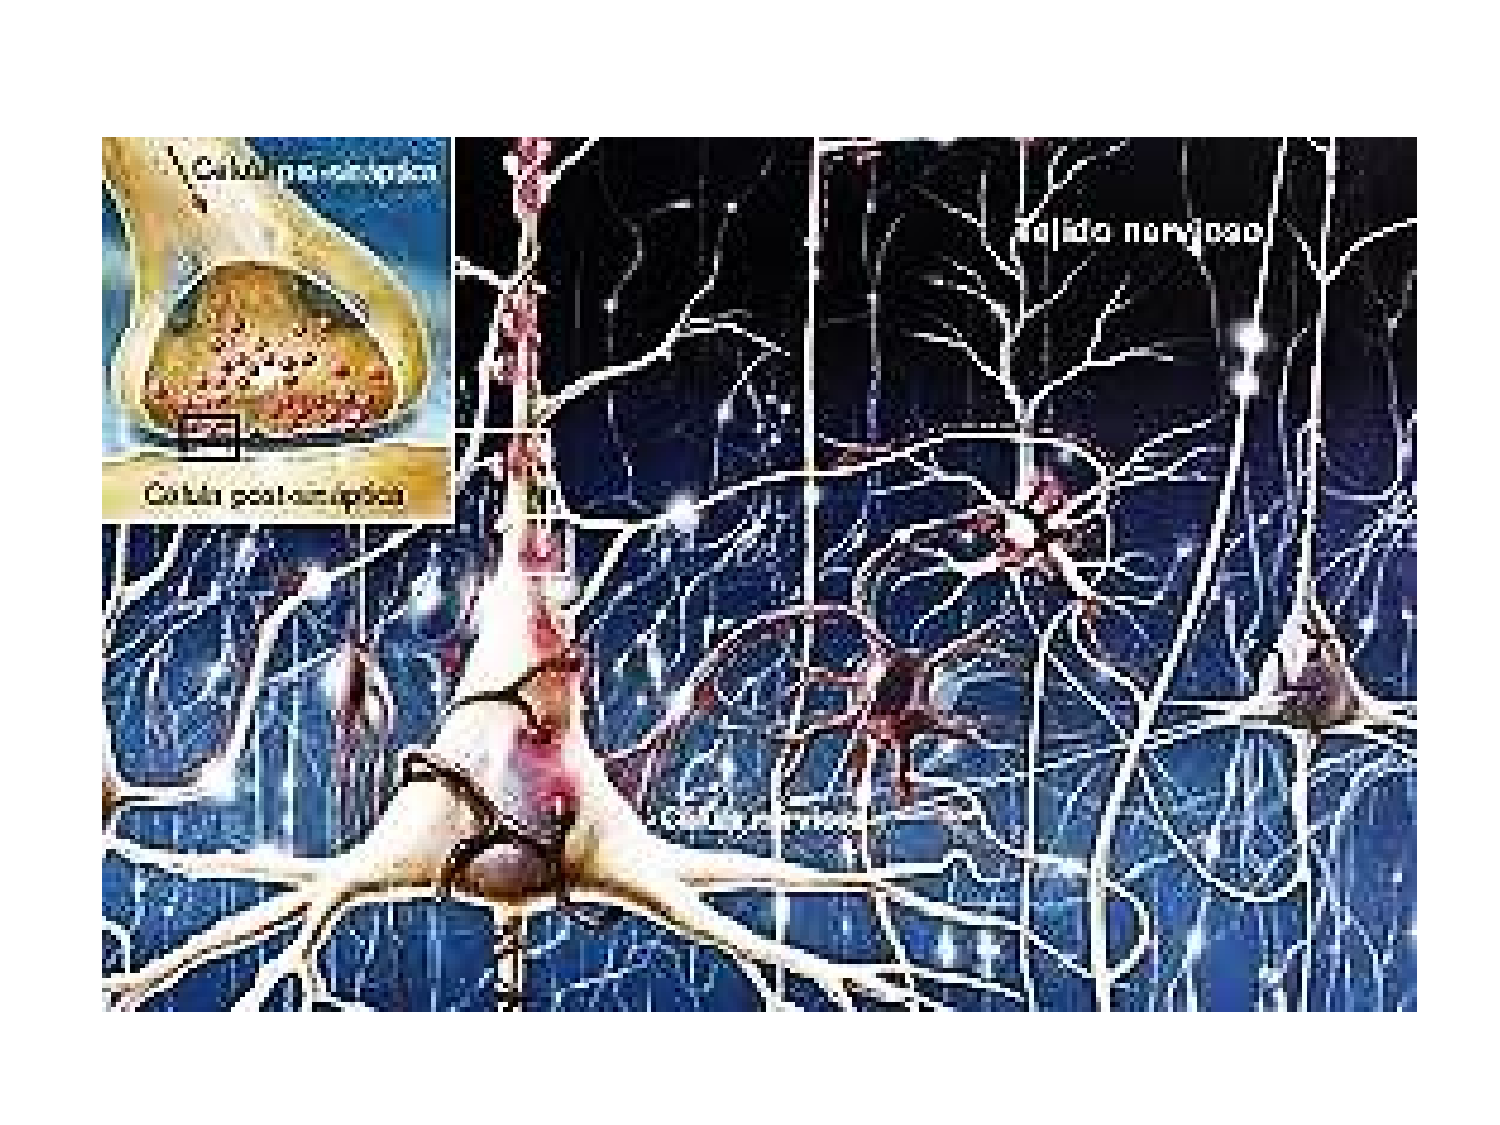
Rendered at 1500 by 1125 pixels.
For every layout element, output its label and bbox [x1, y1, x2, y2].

picture [102, 136, 1417, 1012]
